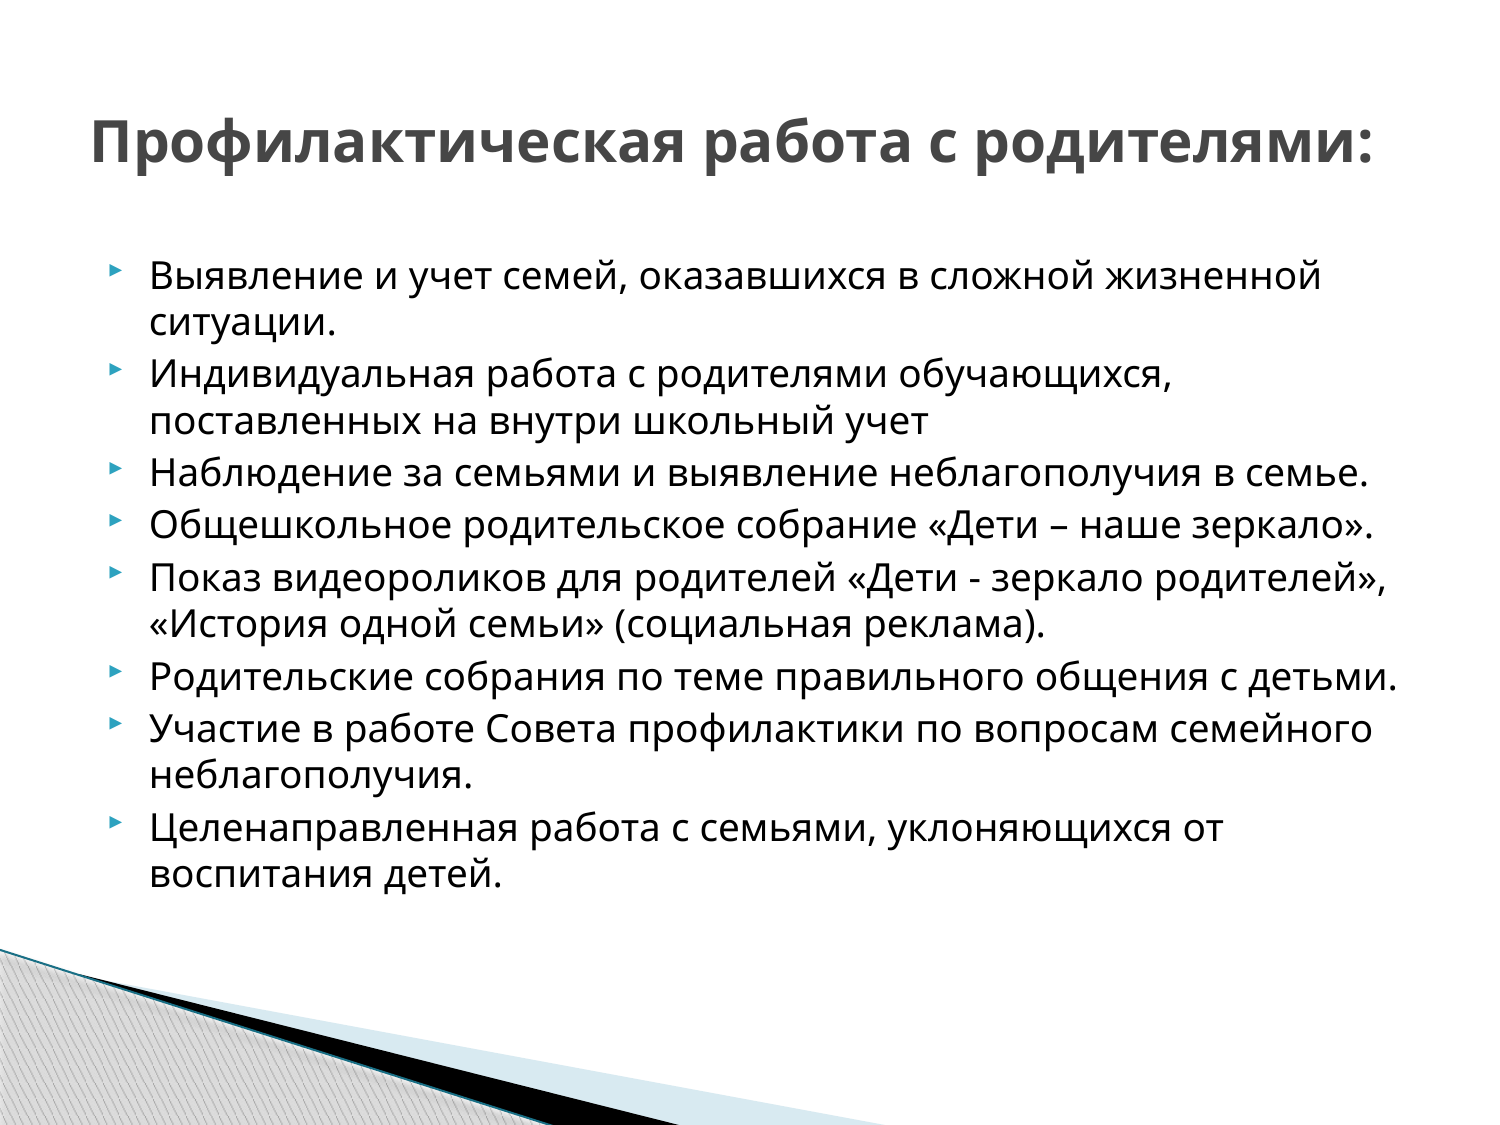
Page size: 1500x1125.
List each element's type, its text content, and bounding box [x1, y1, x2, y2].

title Профилактическая работа с родителями: [75, 45, 1425, 233]
list Выявление и учет семей, оказавшихся в сложной жизненной ситуации. Индивидуальная работа с родителями обучающихся, поставленных на внутри школьный учет Наблюдение за семьями и выявление неблагополучия в семье. Общешкольное родительское собрание «Дети – наше зеркало». Показ видеороликов для родителей «Дети - зеркало родителей», «История одной семьи» (социальная реклама). Родительские собрания по теме правильного общения с детьми. Участие в работе Совета профилактики по вопросам семейного неблагополучия. Целенаправленная работа с семьями, уклоняющихся от воспитания детей. [75, 243, 1425, 986]
